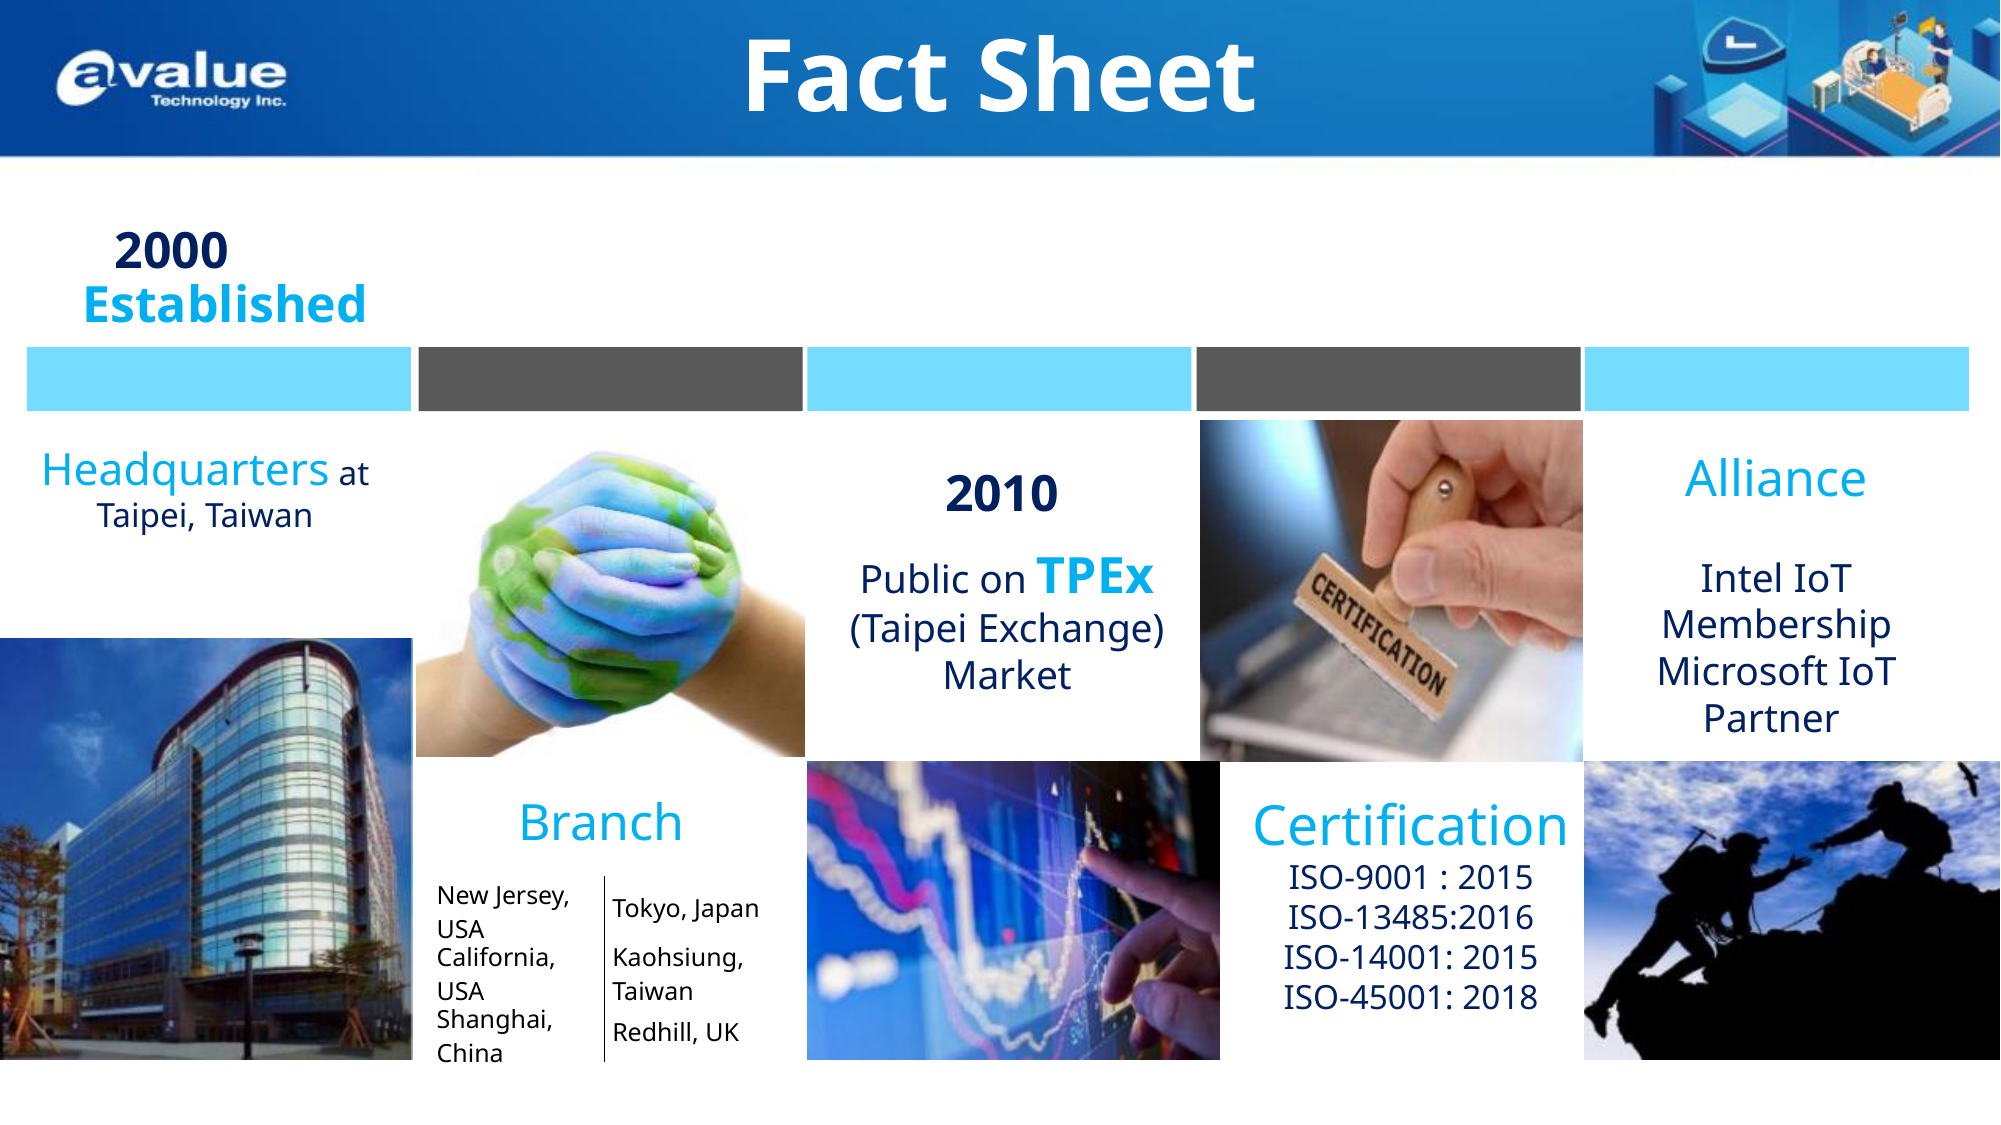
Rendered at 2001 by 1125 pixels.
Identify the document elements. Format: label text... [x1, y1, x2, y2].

text_box [1583, 345, 1971, 413]
table_cell Shanghai, China [435, 1000, 604, 1062]
text_box [1194, 345, 1583, 413]
text_box Branch [433, 782, 769, 858]
title Fact Sheet [99, 20, 1900, 124]
table_cell Redhill, UK [605, 1000, 802, 1062]
text_box [805, 345, 1193, 413]
table_header New Jersey, USA [435, 876, 604, 938]
text_box Public on TPEx (Taipei Exchange) Market [826, 536, 1188, 705]
text_box 2000 [100, 211, 244, 286]
text_box Alliance Intel IoT Membership Microsoft IoT Partner [1599, 439, 1953, 748]
table_cell Kaohsiung, Taiwan [605, 938, 801, 1000]
text_box 2010 [930, 454, 1074, 530]
table_header Tokyo, Japan [605, 876, 801, 938]
picture [0, 0, 2000, 1125]
text_box Certification ISO-9001 : 2015 ISO-13485:2016 ISO-14001: 2015 ISO-45001: 2018 [1226, 782, 1579, 1024]
text_box Headquarters at Taipei, Taiwan [15, 433, 395, 542]
text_box [416, 345, 805, 413]
text_box [25, 345, 413, 413]
text_box Established [28, 265, 422, 340]
table_cell California, USA [435, 938, 604, 1000]
